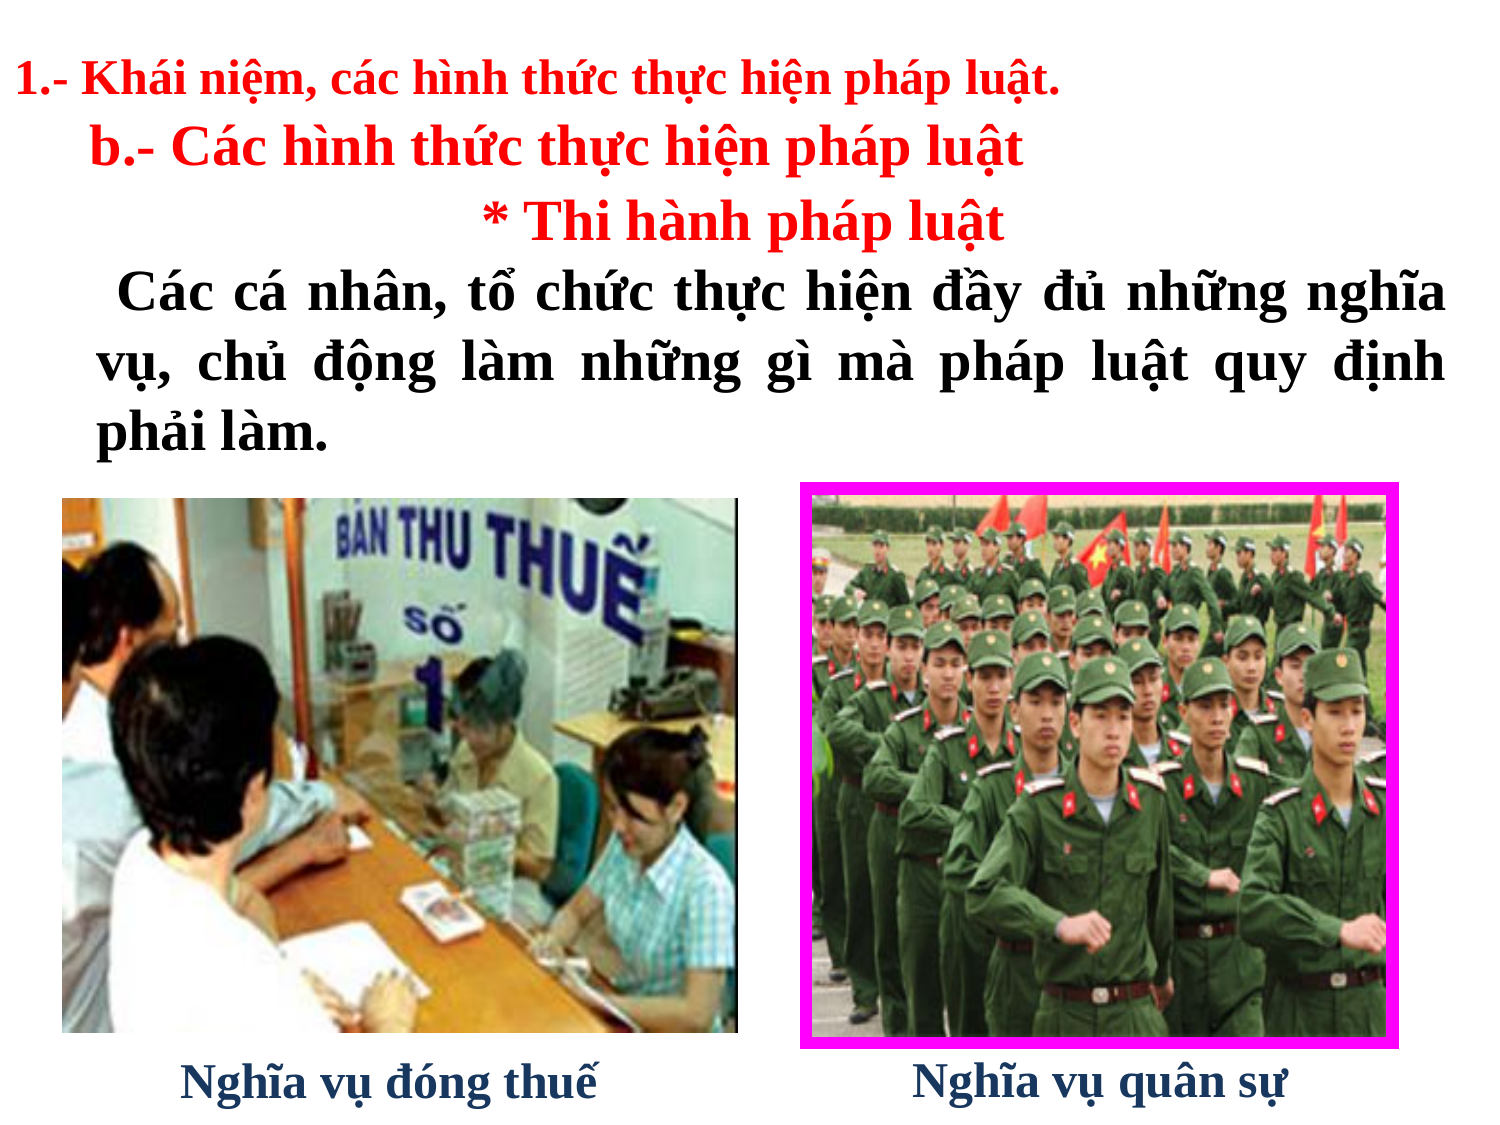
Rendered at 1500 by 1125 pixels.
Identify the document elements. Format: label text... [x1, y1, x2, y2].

text_box Nghĩa vụ quân sự [841, 1049, 1360, 1115]
text_box b.- Các hình thức thực hiện pháp luật [0, 113, 1063, 185]
text_box Nghĩa vụ đóng thuế [108, 1041, 669, 1116]
text_box 1.- Khái niệm, các hình thức thực hiện pháp luật. [0, 37, 1475, 113]
text_box * Thi hành pháp luật Các cá nhân, tổ chức thực hiện đầy đủ những nghĩa vụ, chủ động làm những gì mà pháp luật quy định phải làm. [24, 174, 1463, 470]
picture [812, 494, 1387, 1037]
picture [62, 498, 738, 1033]
